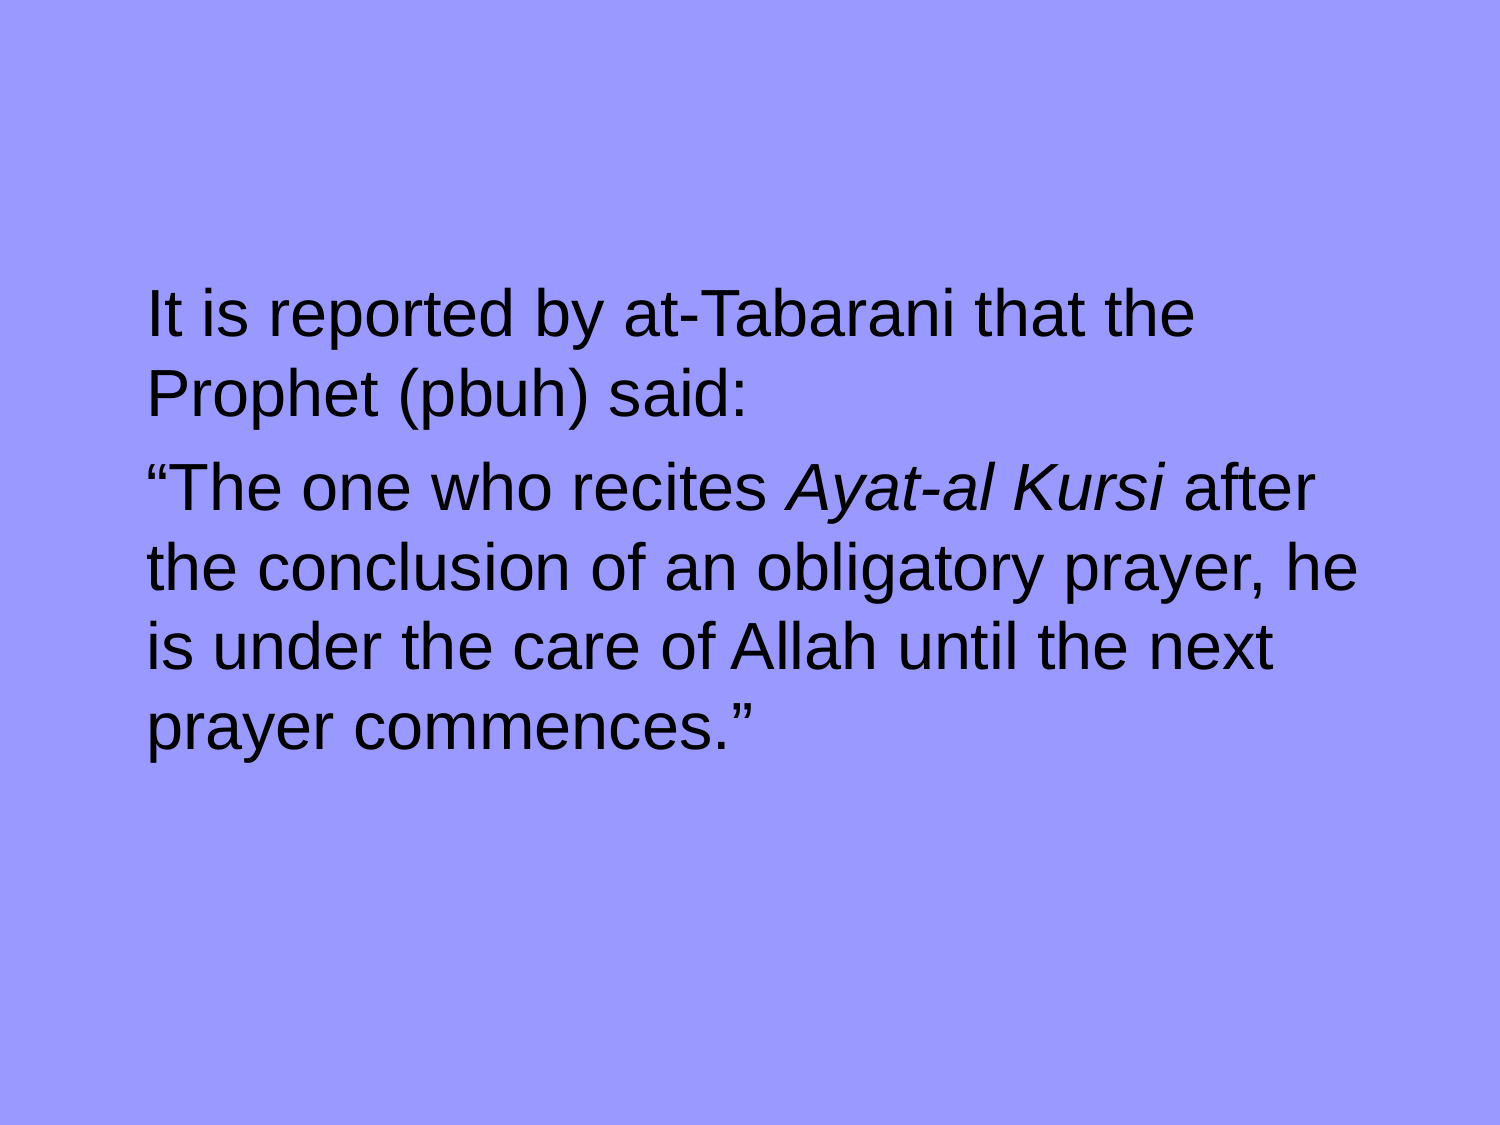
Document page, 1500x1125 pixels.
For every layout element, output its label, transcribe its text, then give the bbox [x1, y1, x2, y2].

list It is reported by at-Tabarani that the Prophet (pbuh) said: “The one who recites Ayat-al Kursi after the conclusion of an obligatory prayer, he is under the care of Allah until the next prayer commences.” [75, 262, 1425, 1005]
